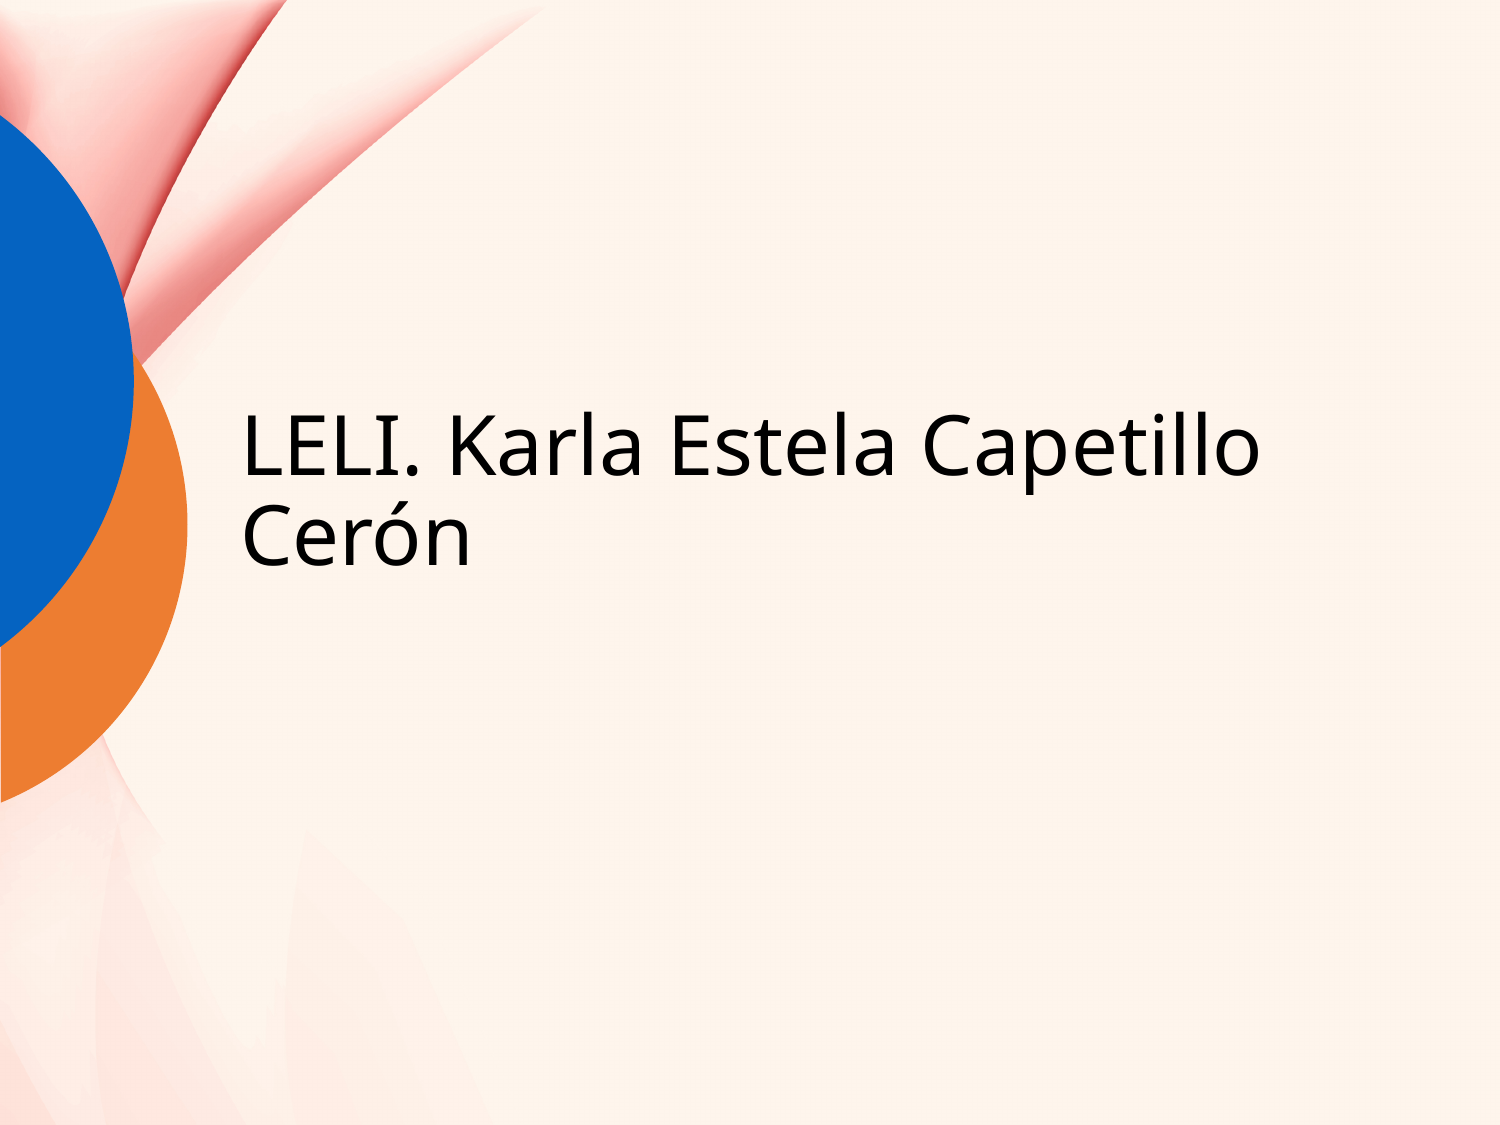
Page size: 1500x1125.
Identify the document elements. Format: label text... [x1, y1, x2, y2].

title LELI. Karla Estela Capetillo Cerón [225, 375, 1413, 612]
picture [0, 0, 1500, 1125]
